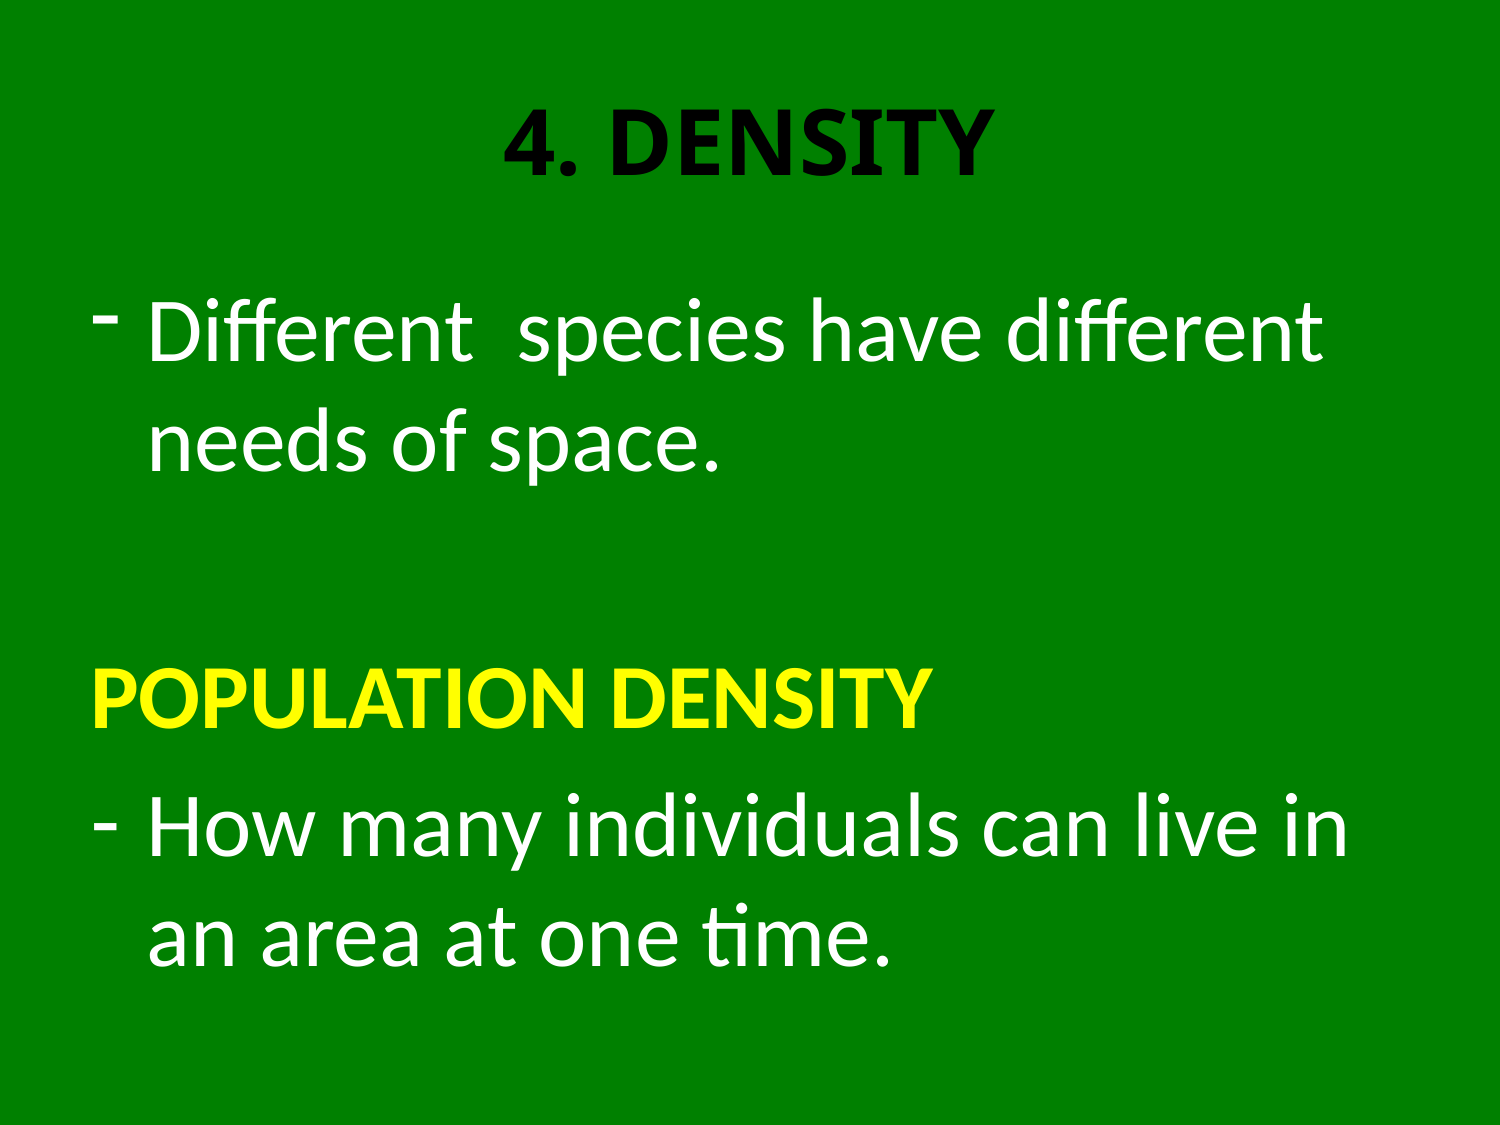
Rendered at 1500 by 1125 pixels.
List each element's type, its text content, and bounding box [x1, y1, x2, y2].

title 4. density [75, 45, 1425, 233]
list Different species have different needs of space. POPULATION DENSITY How many individuals can live in an area at one time. [75, 262, 1425, 1005]
